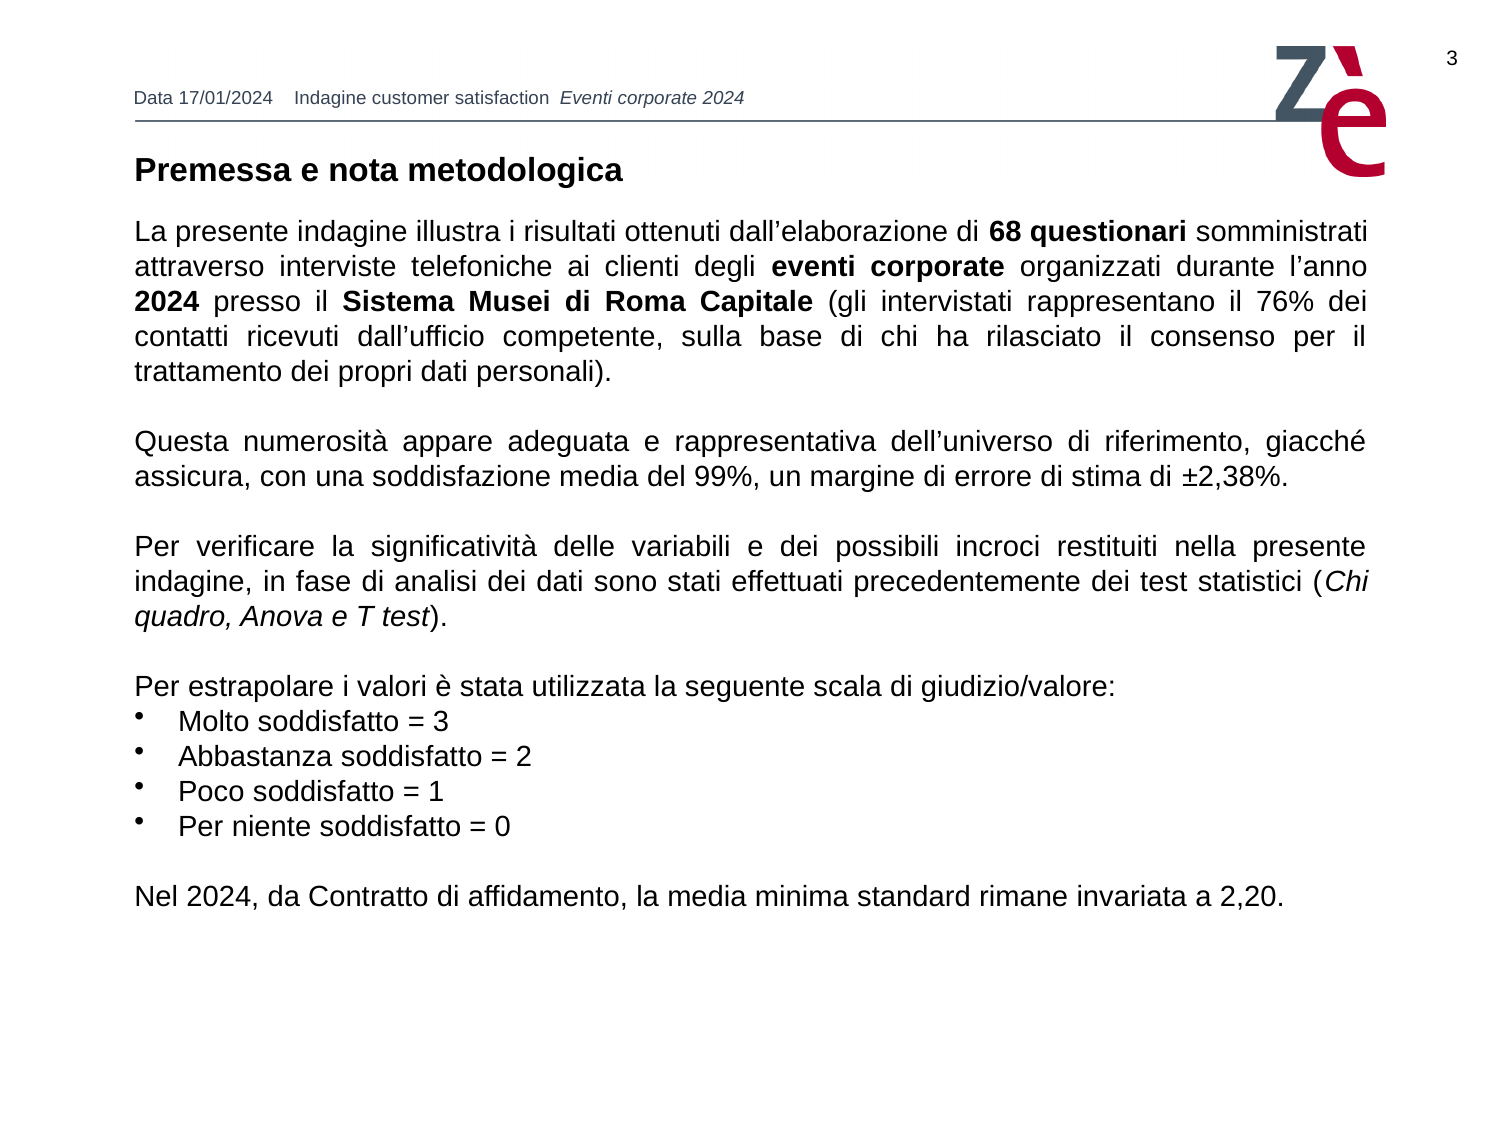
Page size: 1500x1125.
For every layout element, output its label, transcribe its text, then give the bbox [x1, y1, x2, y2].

slide_number 3 [1160, 37, 1474, 113]
picture [135, 46, 1386, 177]
text_box Premessa e nota metodologica La presente indagine illustra i risultati ottenuti dall’elaborazione di 68 questionari somministrati attraverso interviste telefoniche ai clienti degli eventi corporate organizzati durante l’anno 2024 presso il Sistema Musei di Roma Capitale (gli intervistati rappresentano il 76% dei contatti ricevuti dall’ufficio competente, sulla base di chi ha rilasciato il consenso per il trattamento dei propri dati personali). Questa numerosità appare adeguata e rappresentativa dell’universo di riferimento, giacché assicura, con una soddisfazione media del 99%, un margine di errore di stima di ±2,38%. Per verificare la significatività delle variabili e dei possibili incroci restituiti nella presente indagine, in fase di analisi dei dati sono stati effettuati precedentemente dei test statistici (Chi quadro, Anova e T test). Per estrapolare i valori è stata utilizzata la seguente scala di giudizio/valore: Molto soddisfatto = 3 Abbastanza soddisfatto = 2 Poco soddisfatto = 1 Per niente soddisfatto = 0 Nel 2024, da Contratto di affidamento, la media minima standard rimane invariata a 2,20. [119, 148, 1383, 1077]
picture [136, 92, 144, 103]
